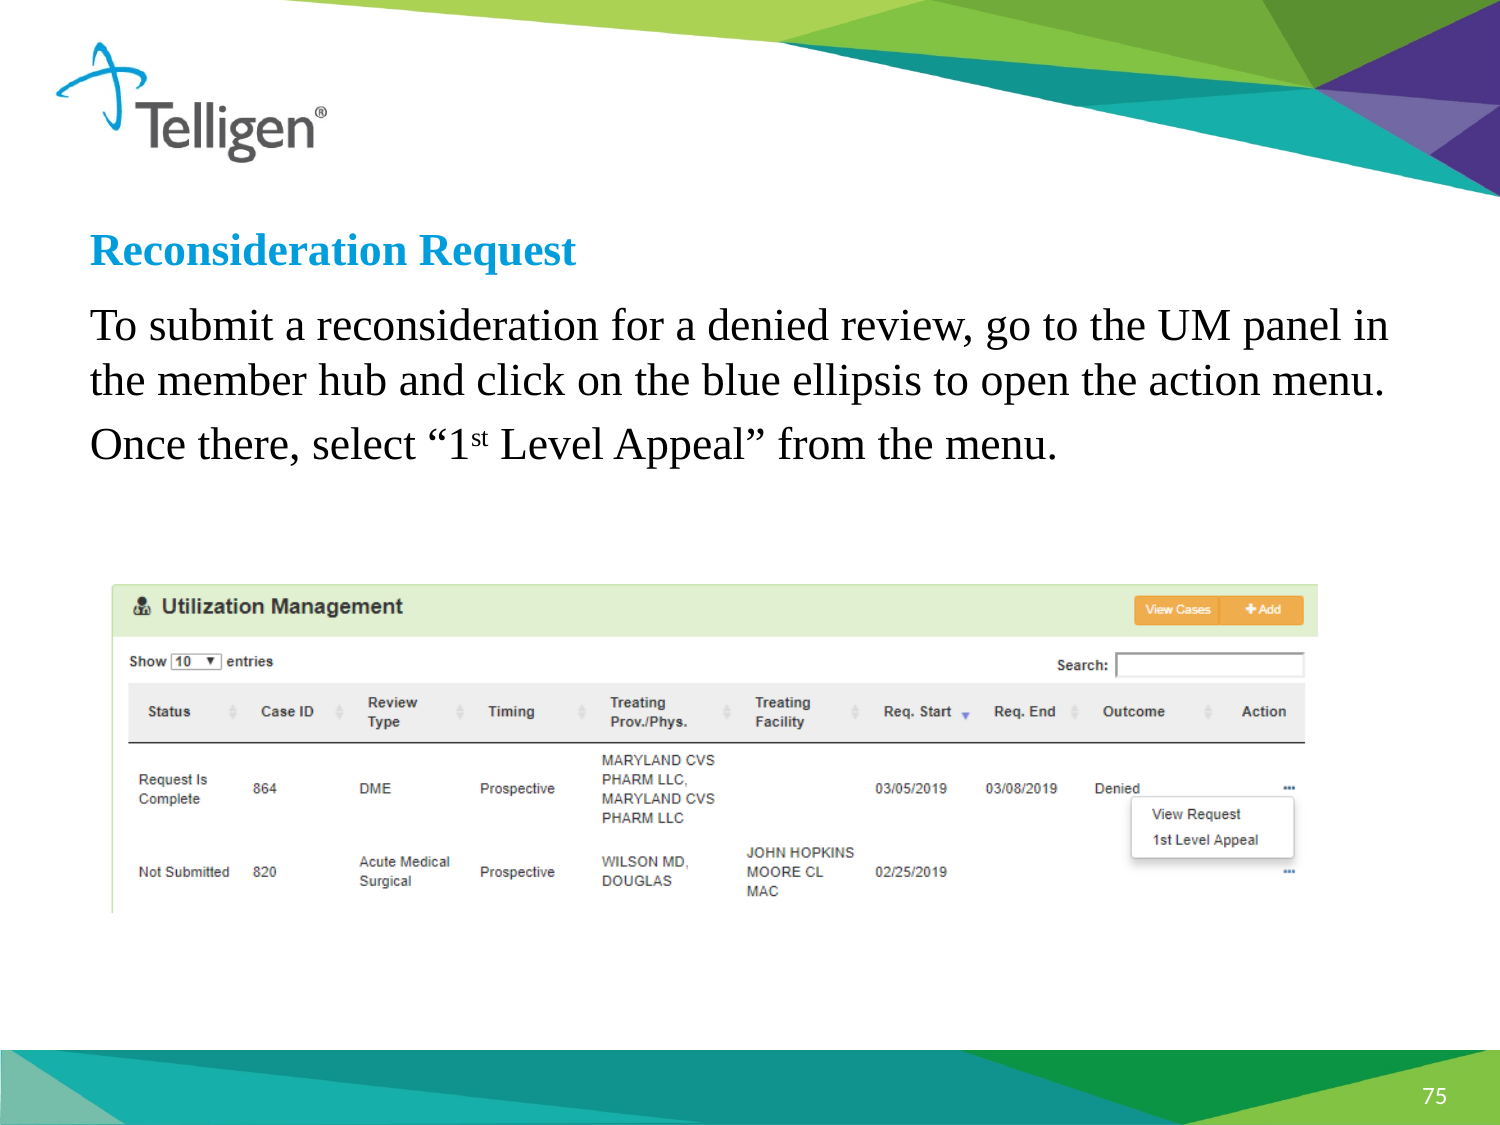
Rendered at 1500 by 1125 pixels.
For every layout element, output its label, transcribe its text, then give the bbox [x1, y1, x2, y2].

list Reconsideration Request [75, 212, 1138, 325]
picture [0, 1050, 1500, 1125]
list To submit a reconsideration for a denied review, go to the UM panel in the member hub and click on the blue ellipsis to open the action menu. Once there, select “1st Level Appeal” from the menu. [75, 287, 1425, 563]
picture [99, 573, 1318, 913]
picture [50, 0, 1500, 197]
